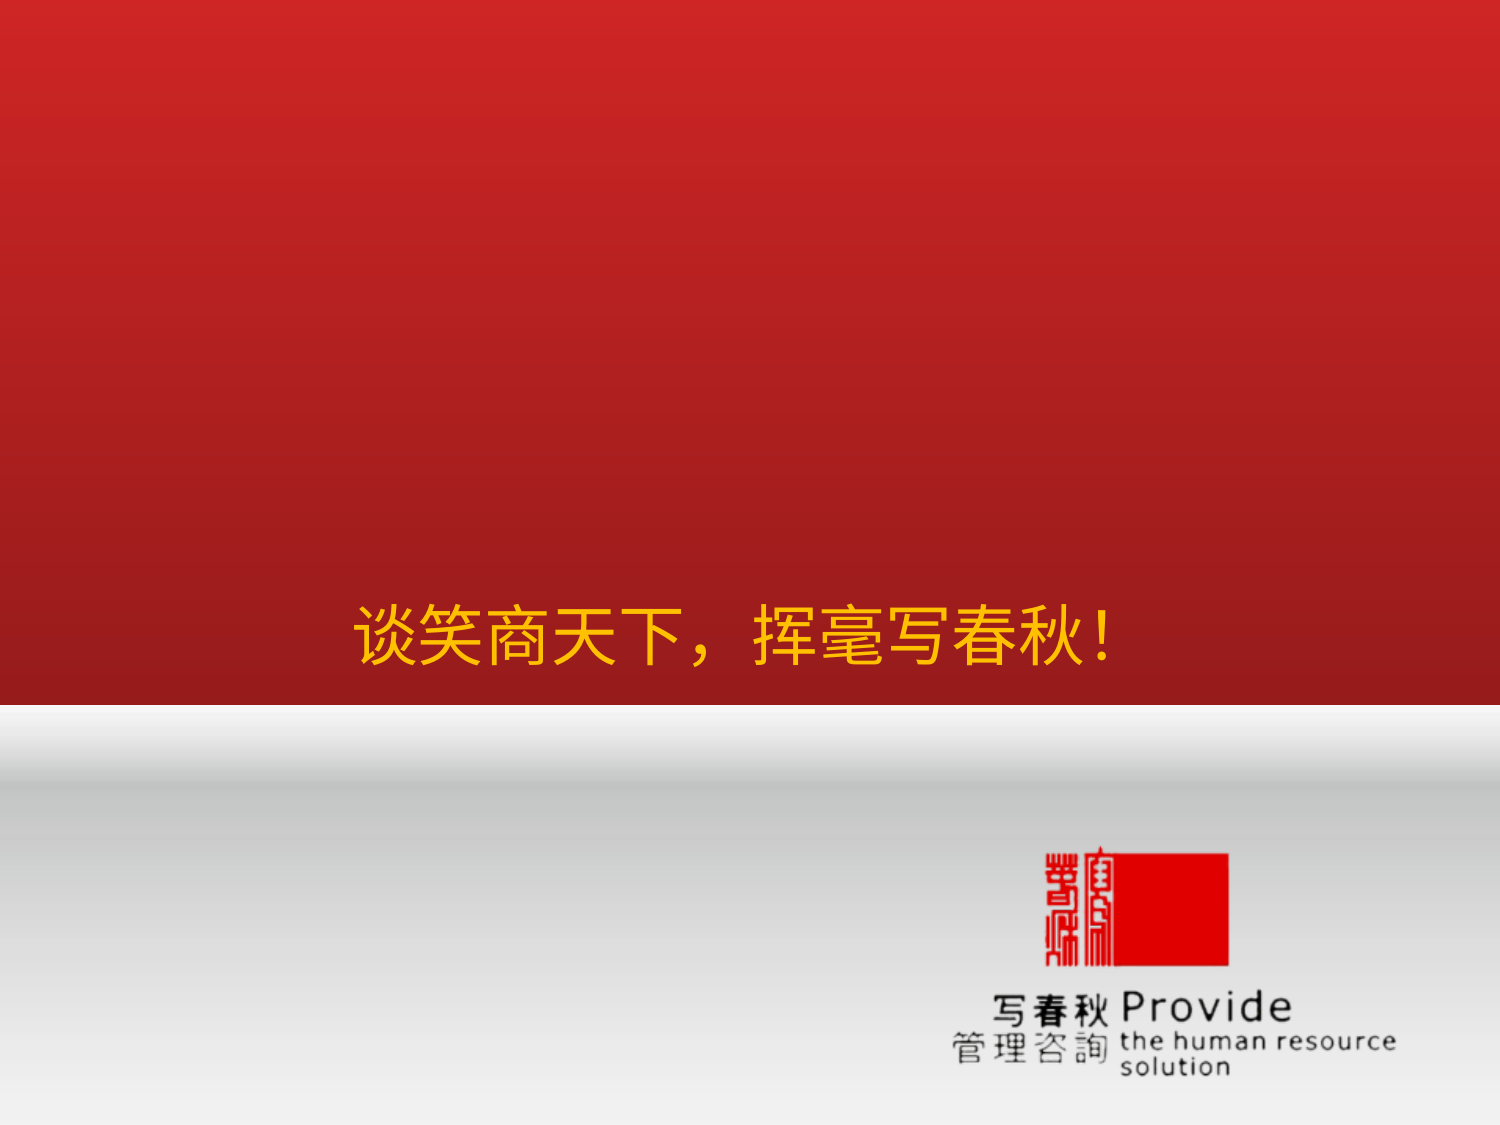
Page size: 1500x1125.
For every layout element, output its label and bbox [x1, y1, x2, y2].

text_box [336, 586, 1223, 681]
picture [0, 704, 1500, 1125]
